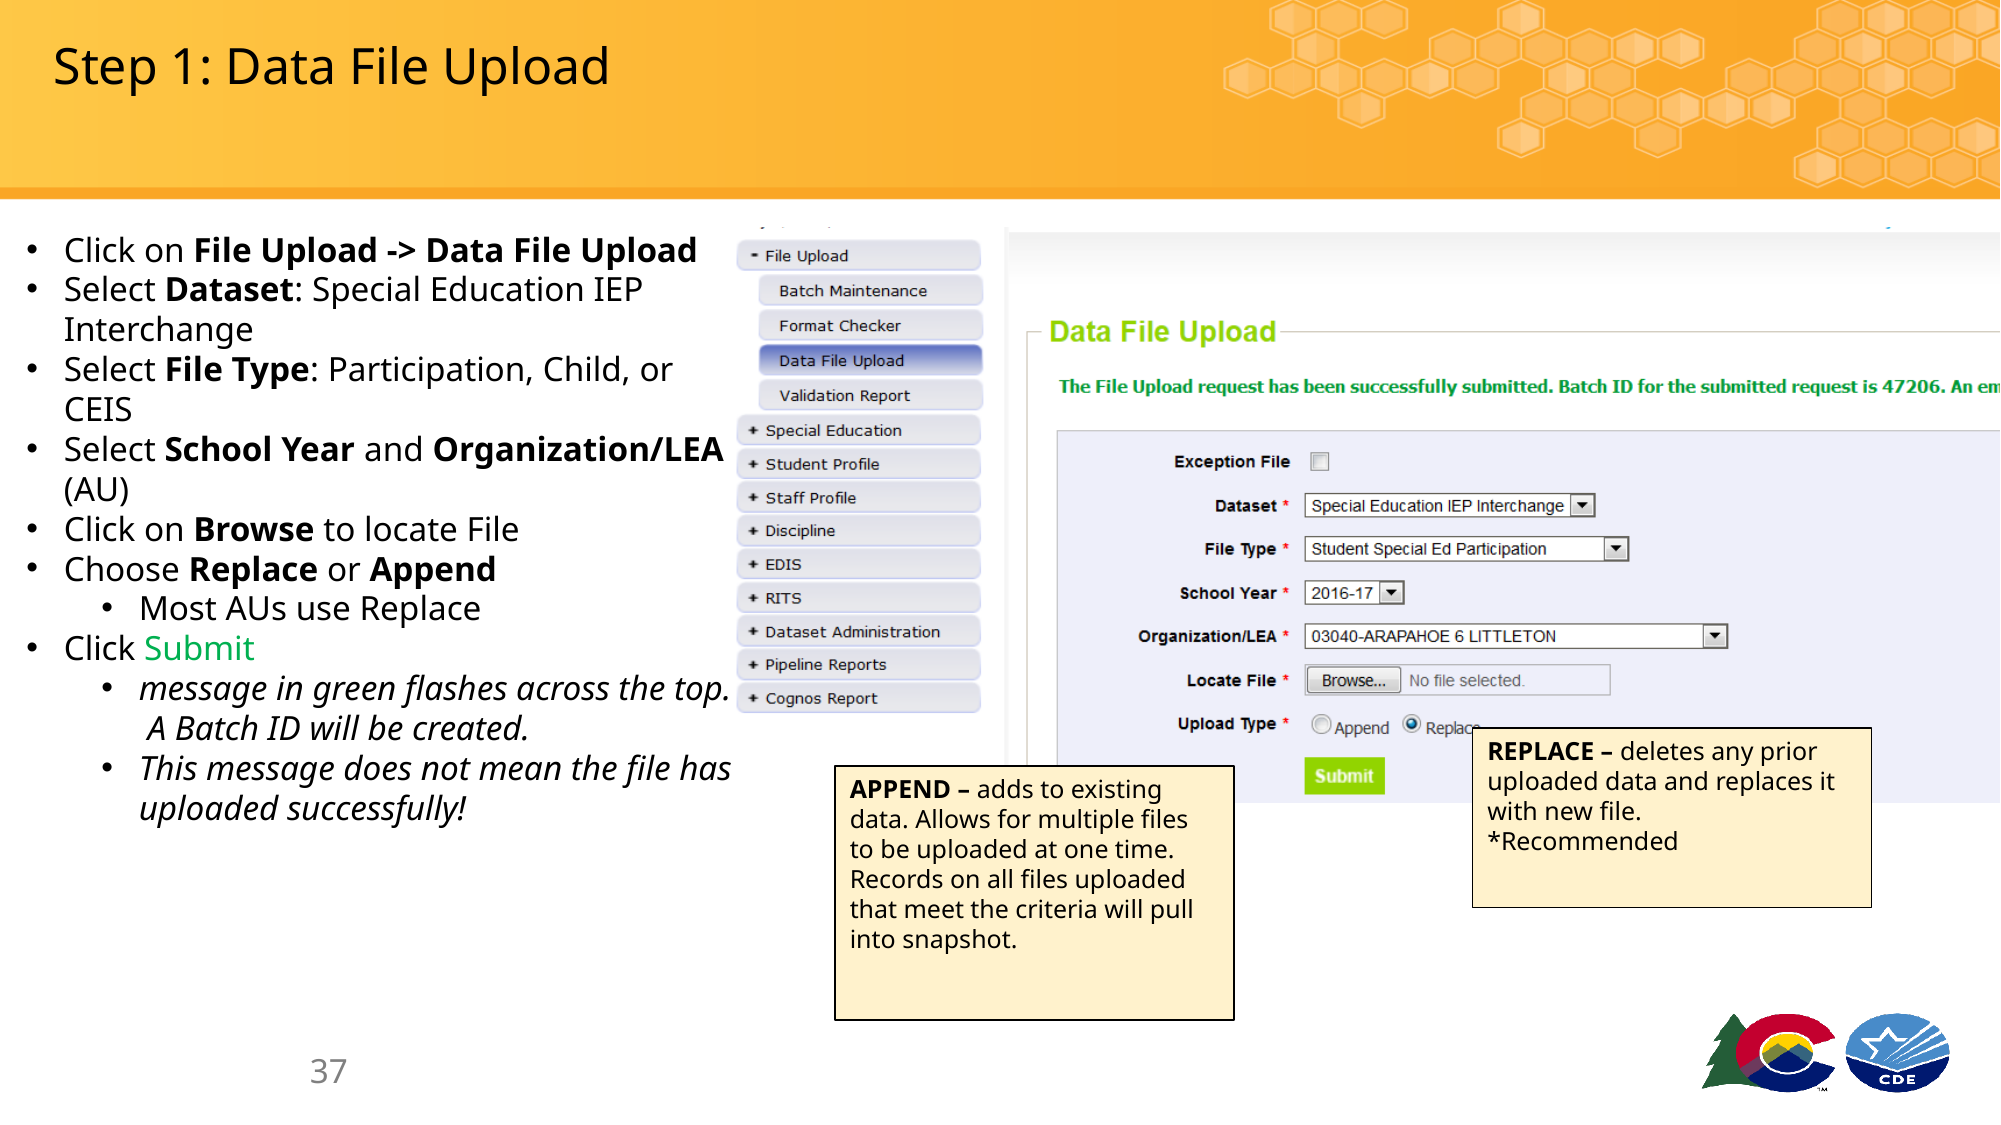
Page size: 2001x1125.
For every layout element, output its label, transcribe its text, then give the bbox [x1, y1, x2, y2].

text_box APPEND – adds to existing data. Allows for multiple files to be uploaded at one time. Records on all files uploaded that meet the criteria will pull into snapshot. [835, 803, 1235, 1021]
list Click on File Upload -> Data File Upload Select Dataset: Special Education IEP Interchange Select File Type: Participation, Child, or CEIS Select School Year and Organization/LEA (AU) Click on Browse to locate File Choose Replace or Append Most AUs use Replace Click Submit message in green flashes across the top. A Batch ID will be created. This message does not mean the file has uploaded successfully! [26, 228, 733, 985]
picture [724, 227, 2000, 803]
title Step 1: Data File Upload [53, 41, 1384, 166]
slide_number 37 [294, 1042, 372, 1103]
text_box REPLACE – deletes any prior uploaded data and replaces it with new file. *Recommended [1472, 803, 1872, 908]
picture [1700, 1012, 1950, 1093]
picture [0, 0, 2000, 200]
